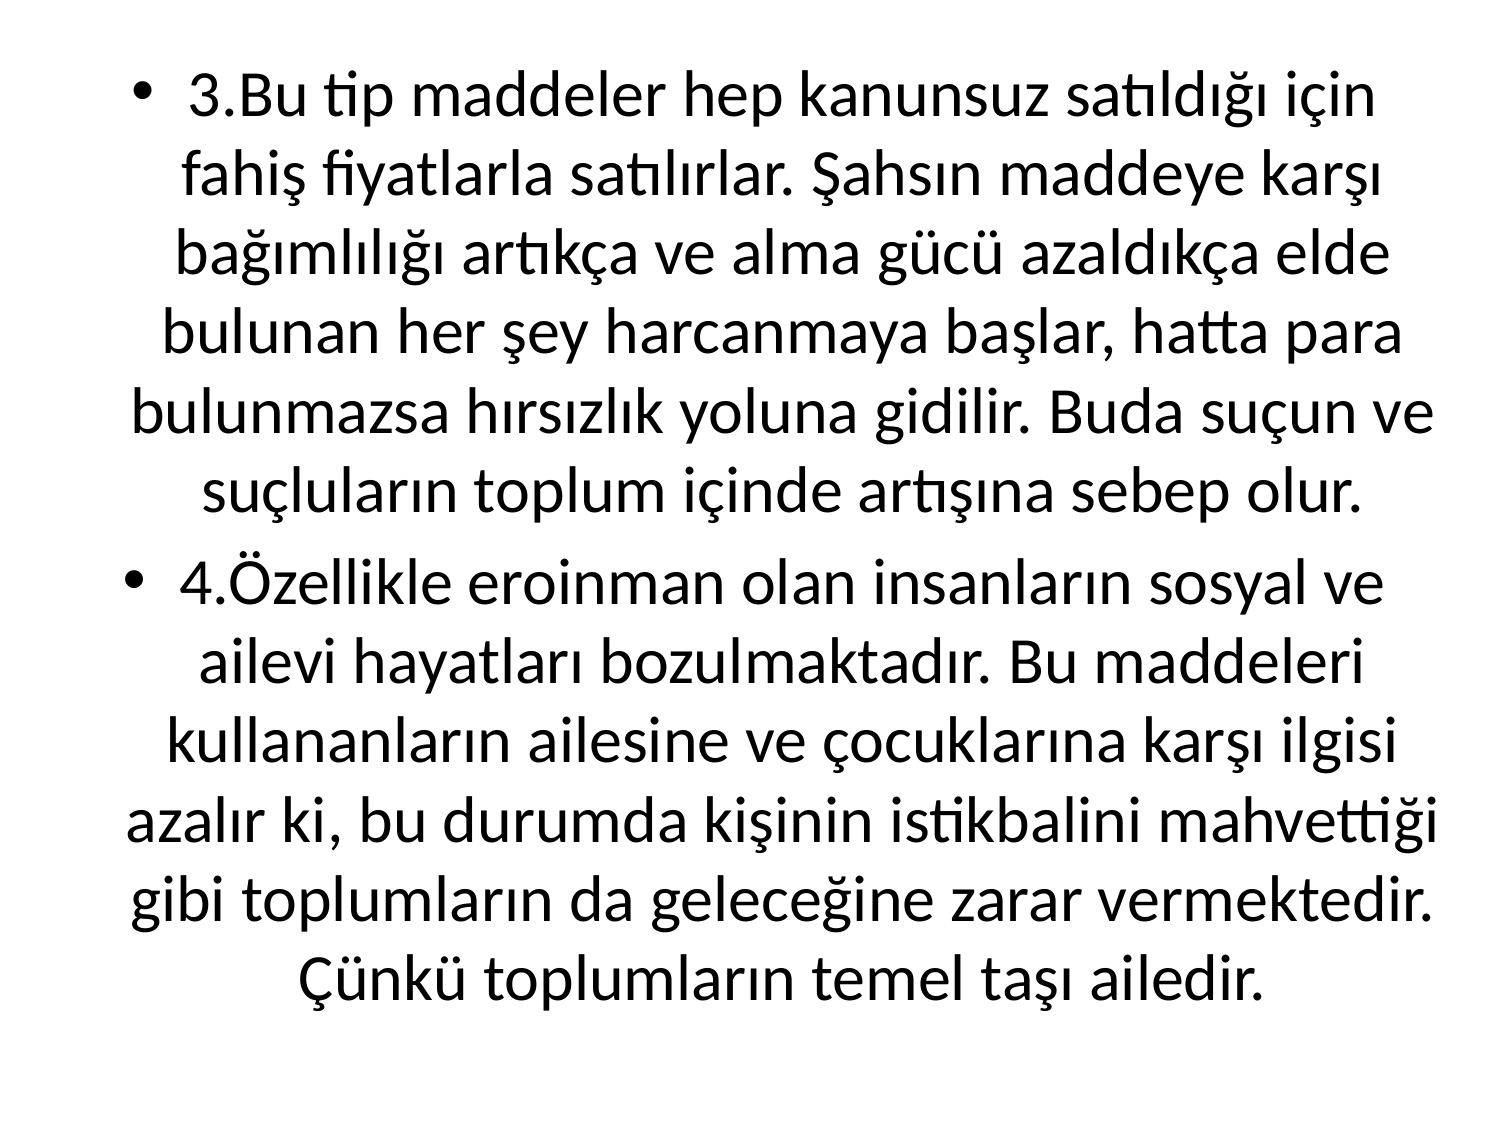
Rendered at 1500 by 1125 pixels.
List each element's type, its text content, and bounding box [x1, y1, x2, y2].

list 3.Bu tip maddeler hep kanunsuz satıldığı için fahiş fiyatlarla satılırlar. Şahsın maddeye karşı bağımlılığı artıkça ve alma gücü azaldıkça elde bulunan her şey harcanmaya başlar, hatta para bulunmazsa hırsızlık yoluna gidilir. Buda suçun ve suçluların toplum içinde artışına sebep olur. 4.Özellikle eroinman olan insanların sosyal ve ailevi hayatları bozulmaktadır. Bu maddeleri kullananların ailesine ve çocuklarına karşı ilgisi azalır ki, bu durumda kişinin istikbalini mahvettiği gibi toplumların da geleceğine zarar vermektedir. Çünkü toplumların temel taşı ailedir. [53, 42, 1459, 1094]
